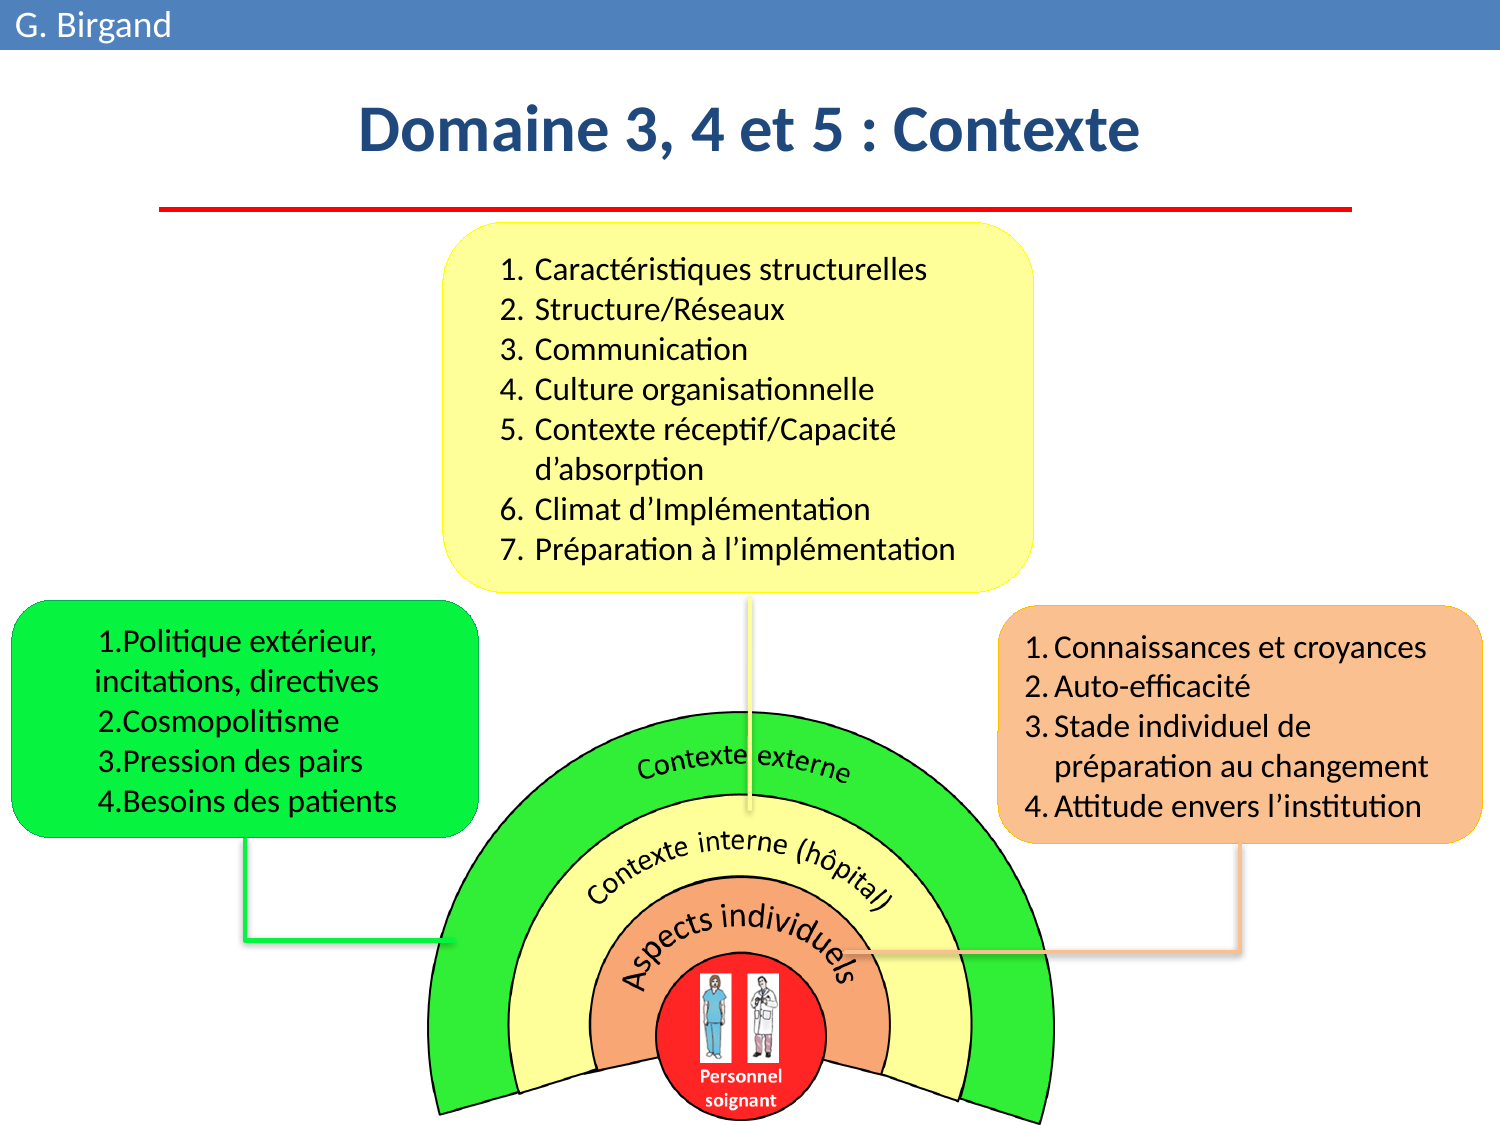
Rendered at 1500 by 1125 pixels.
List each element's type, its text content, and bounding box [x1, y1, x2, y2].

text_box Politique extérieur, incitations, directives Cosmopolitisme Pression des pairs Besoins des patients [11, 600, 479, 838]
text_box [988, 701, 1096, 1098]
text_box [299, 785, 401, 996]
text_box Connaissances et croyances Auto-efficacité Stade individuel de préparation au changement Attitude envers l’institution [998, 605, 1483, 844]
title Domaine 3, 4 et 5 : Contexte [75, 52, 1425, 219]
text_box G. Birgand [0, 0, 1500, 52]
picture [426, 710, 1055, 1125]
text_box Caractéristiques structurelles Structure/Réseaux Communication Culture organisationnelle Contexte réceptif/Capacité d’absorption Climat d’Implémentation Préparation à l’implémentation [442, 222, 1034, 593]
